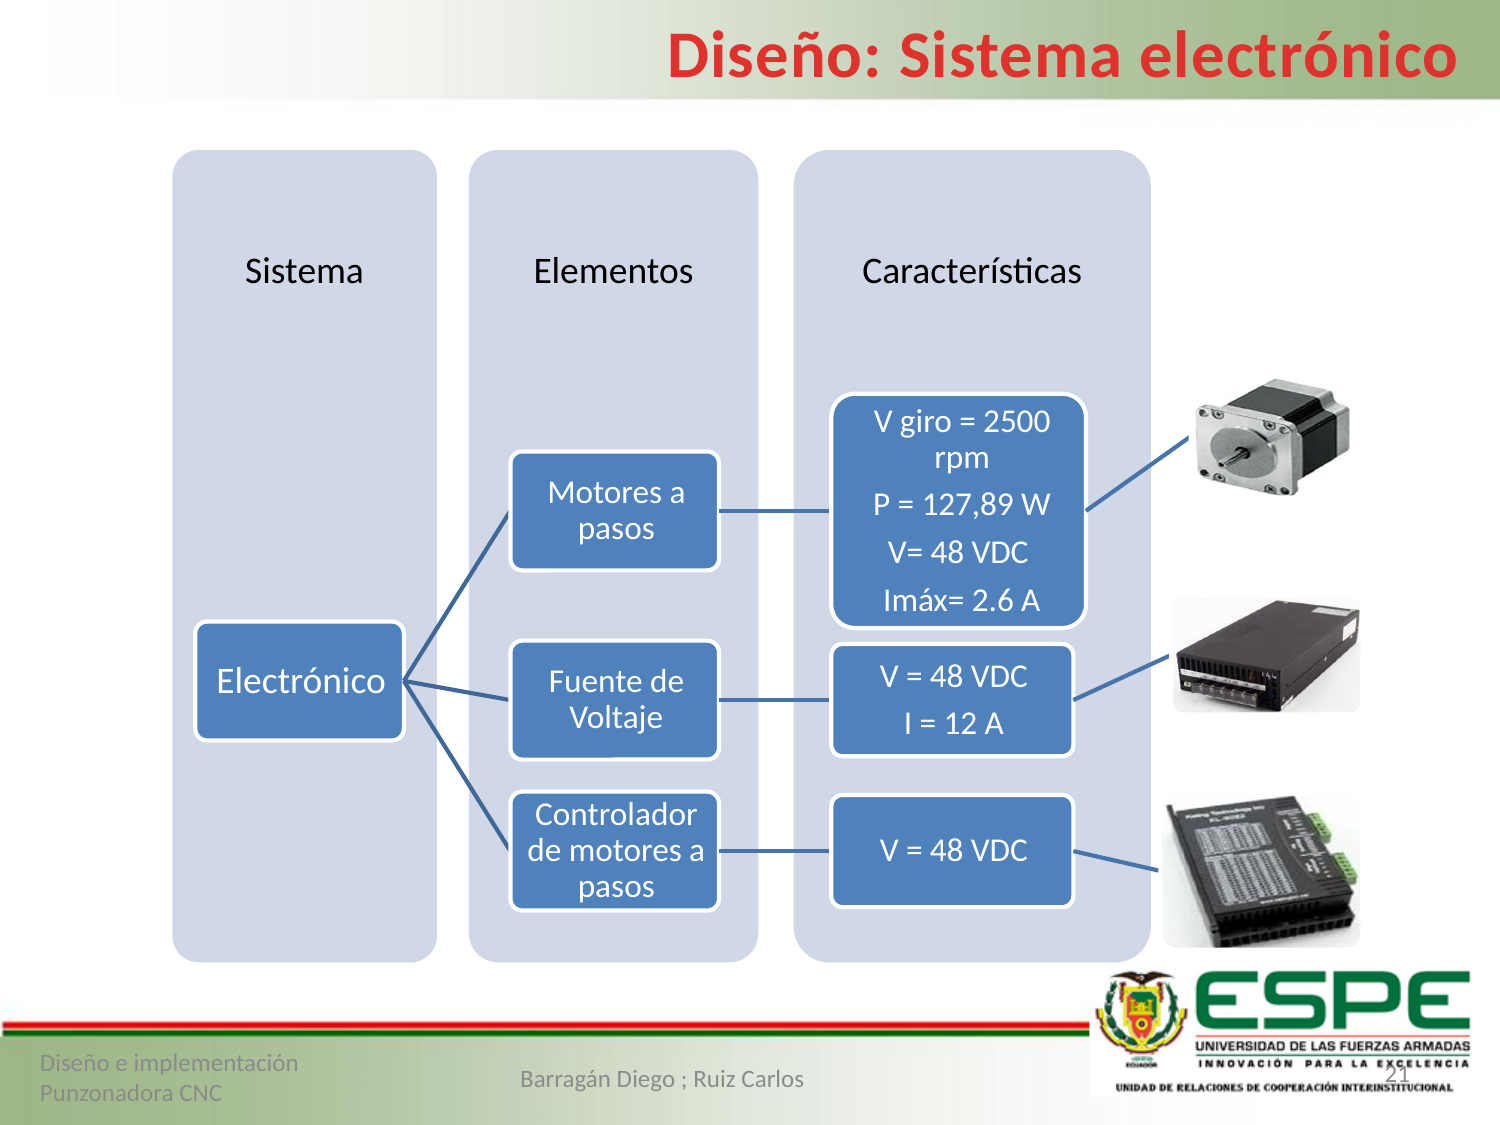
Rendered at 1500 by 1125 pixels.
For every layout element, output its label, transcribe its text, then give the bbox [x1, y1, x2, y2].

slide_number 21 [1074, 1042, 1425, 1103]
text_box Diseño: Sistema electrónico [0, 3, 1475, 99]
footer Barragán Diego ; Ruiz Carlos [425, 1055, 900, 1100]
picture [0, 0, 1500, 1125]
text_box Diseño e implementación Punzonadora CNC [24, 1049, 425, 1104]
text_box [62, 149, 1363, 963]
